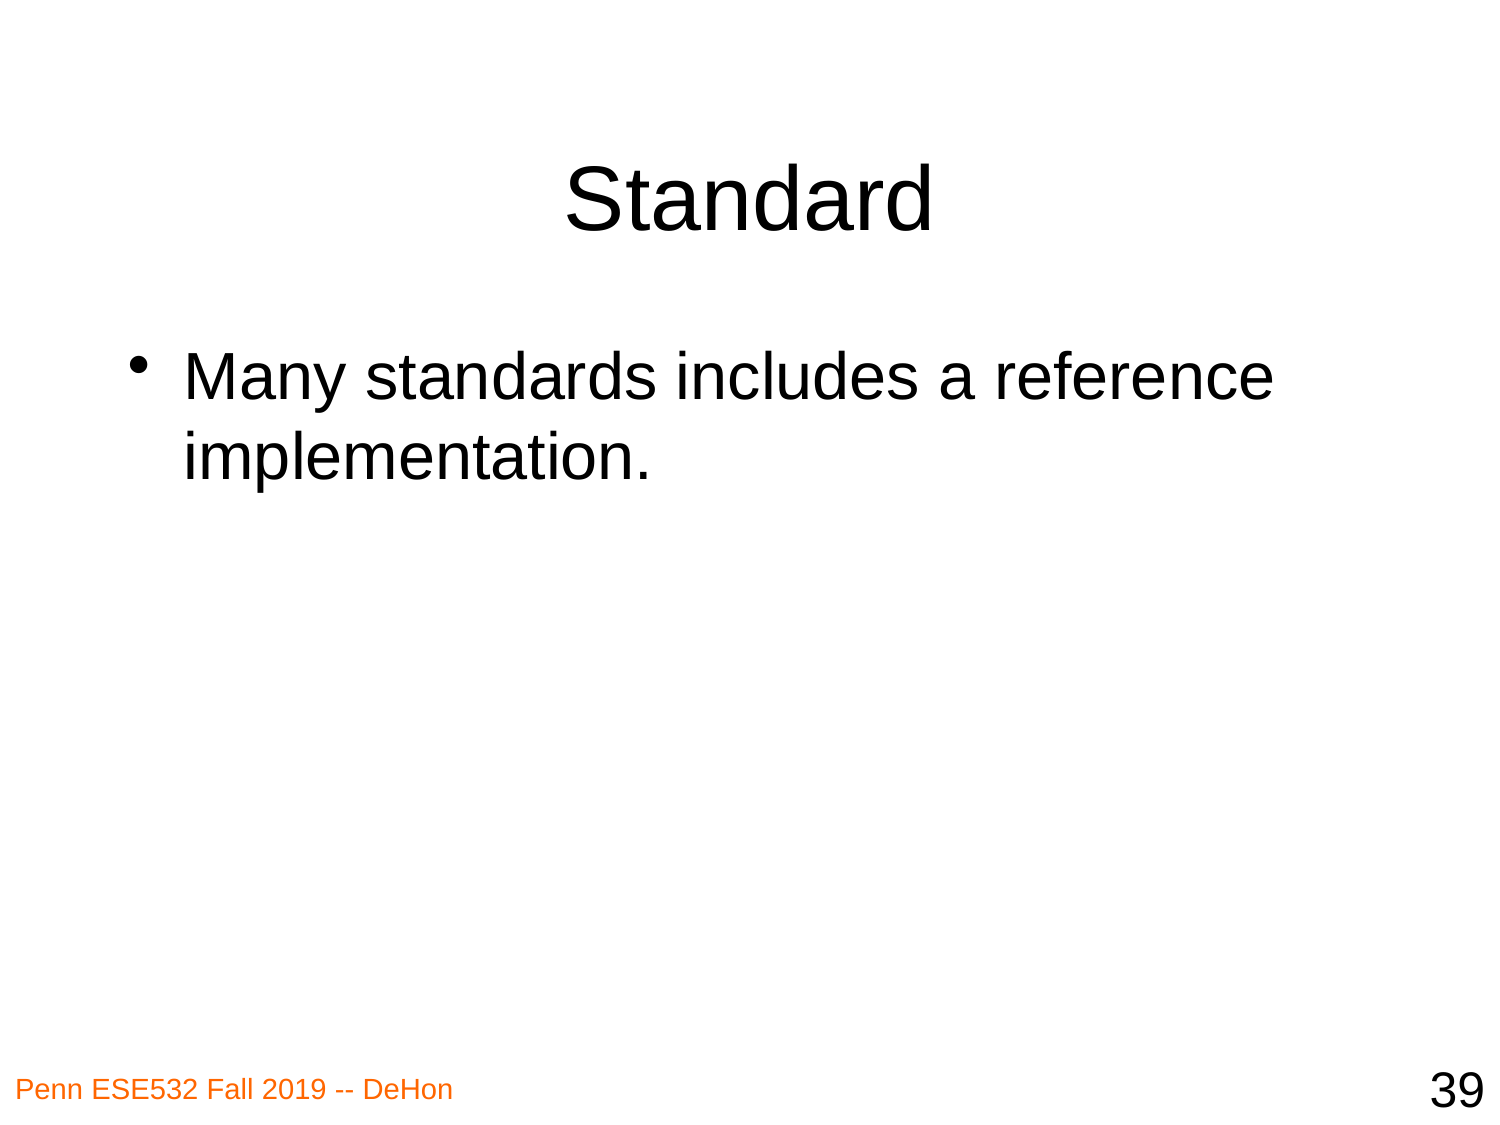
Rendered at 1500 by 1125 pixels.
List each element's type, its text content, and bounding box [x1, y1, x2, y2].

title Standard [112, 99, 1388, 288]
list Many standards includes a reference implementation. [112, 324, 1388, 1001]
slide_number 39 [1187, 1049, 1500, 1125]
slide_number Penn ESE532 Fall 2019 -- DeHon [0, 1062, 576, 1125]
